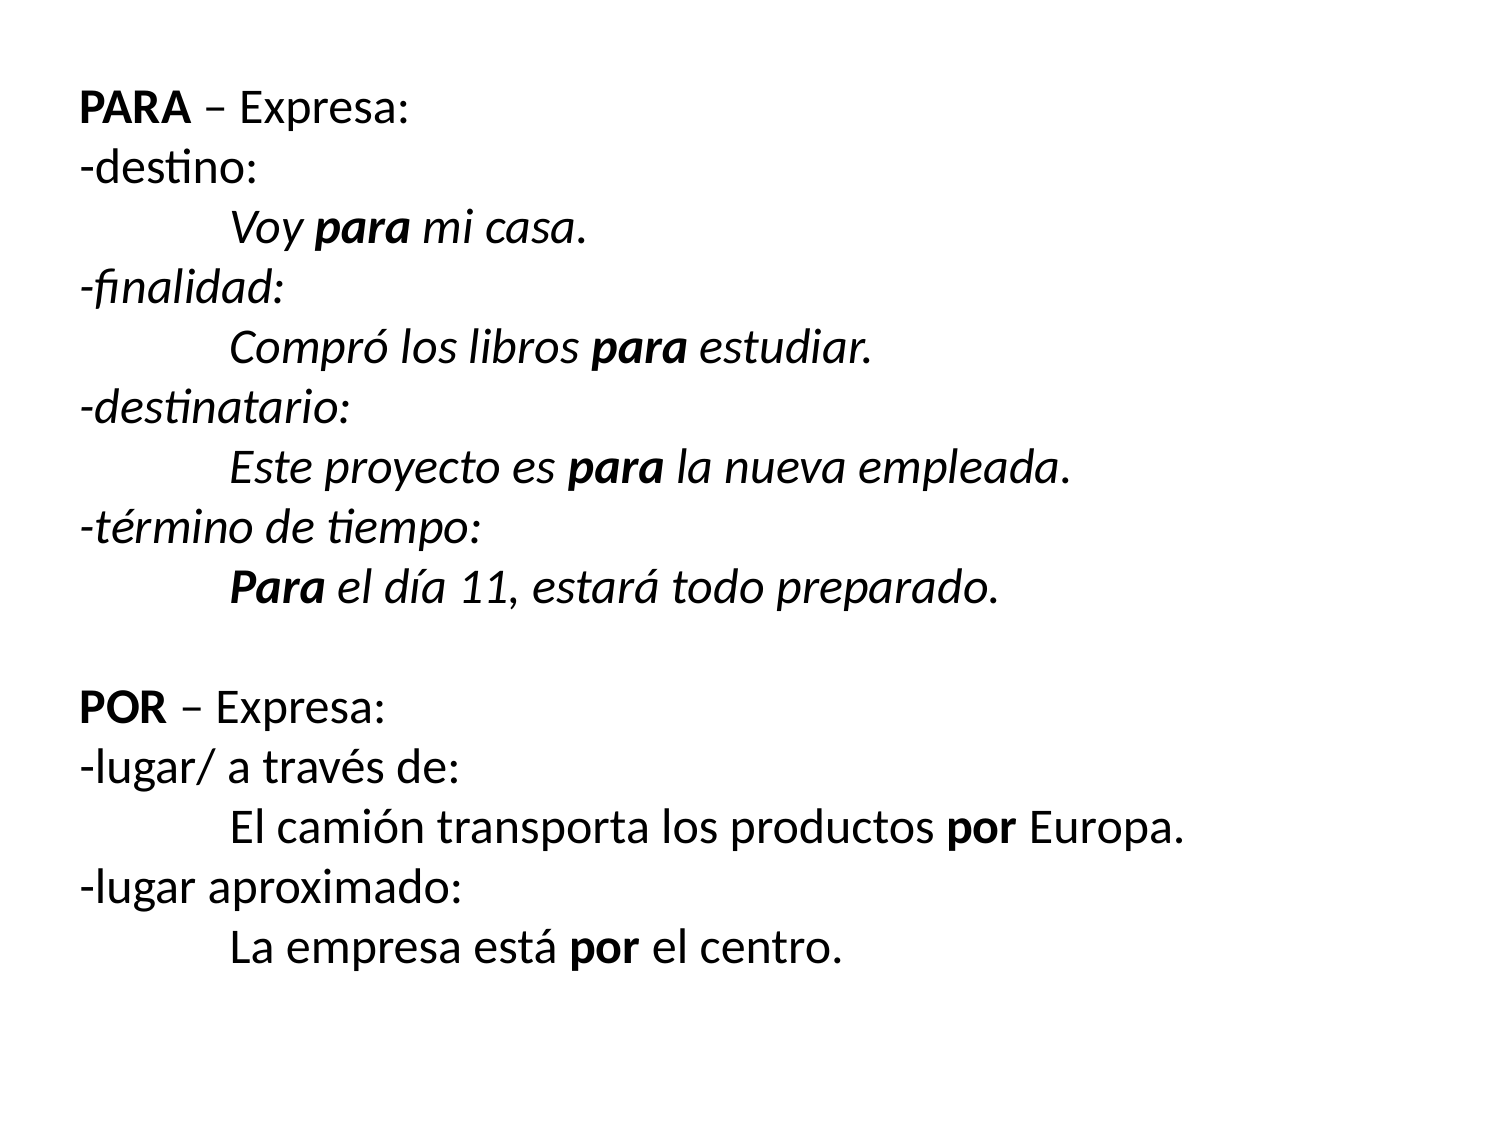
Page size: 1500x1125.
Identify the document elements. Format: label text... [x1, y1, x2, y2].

text_box PARA – Expresa: -destino: Voy para mi casa. -finalidad: Compró los libros para estudiar. -destinatario: Este proyecto es para la nueva empleada. -término de tiempo: Para el día 11, estará todo preparado. POR – Expresa: -lugar/ a través de: El camión transporta los productos por Europa. -lugar aproximado: La empresa está por el centro. [64, 66, 1424, 982]
